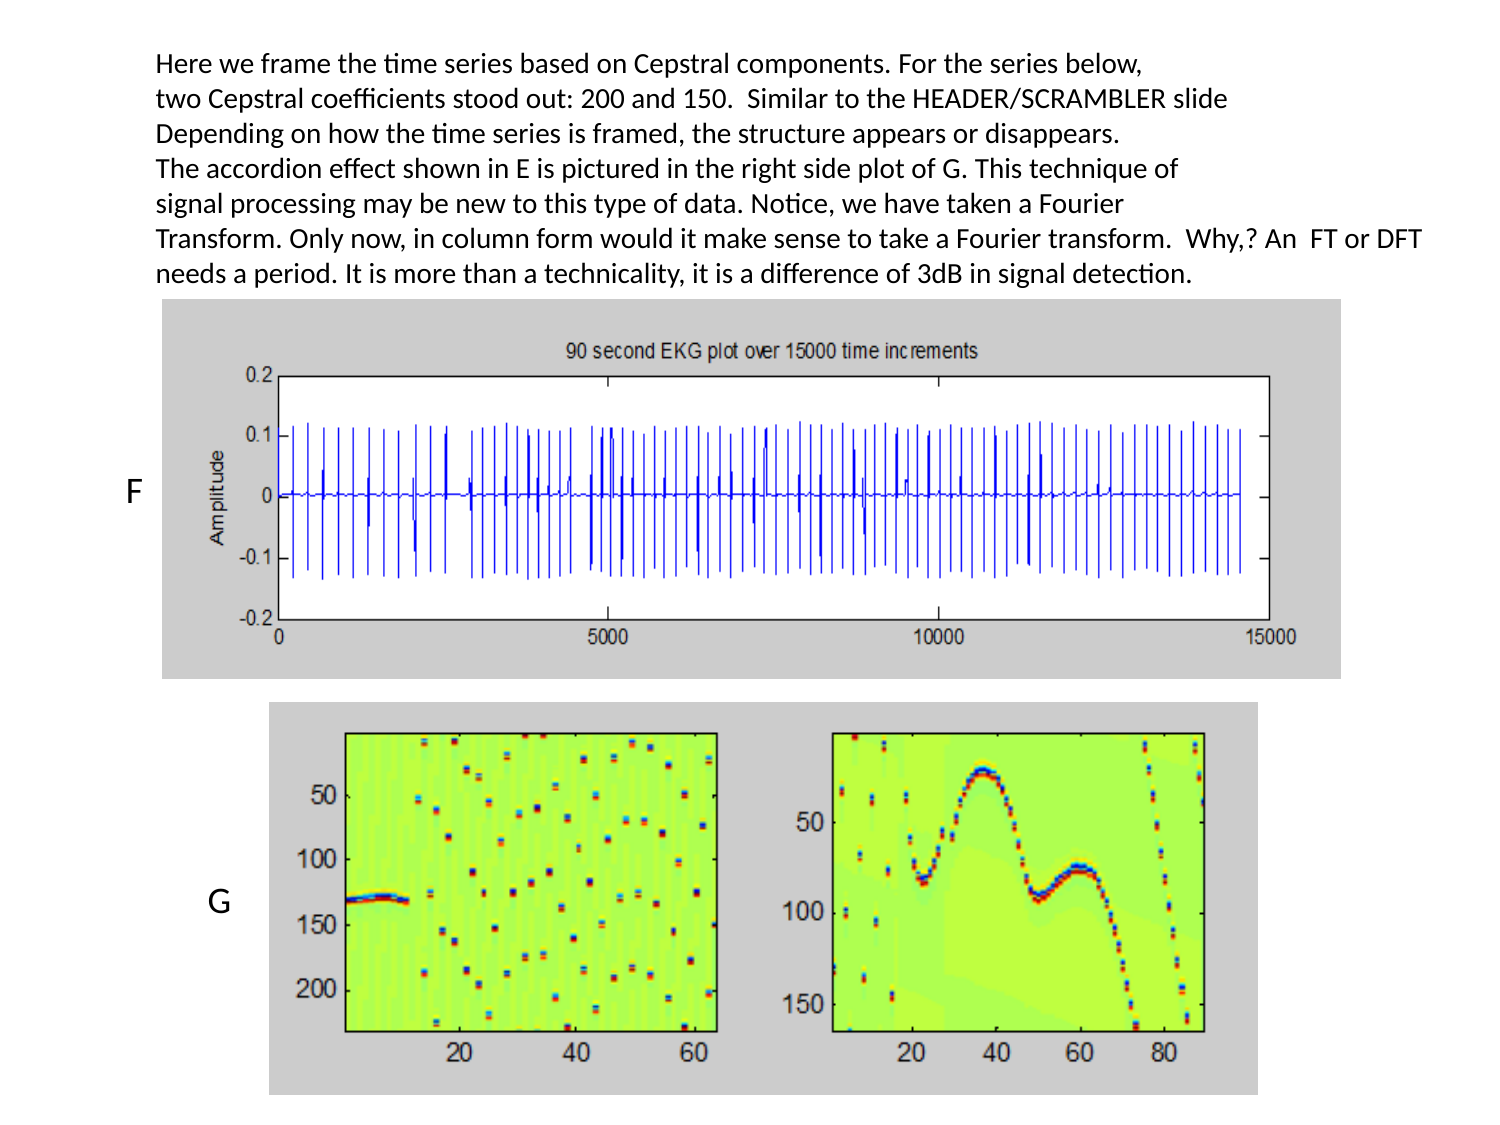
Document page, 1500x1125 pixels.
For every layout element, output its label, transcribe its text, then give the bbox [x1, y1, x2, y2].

text_box Here we frame the time series based on Cepstral components. For the series below, two Cepstral coefficients stood out: 200 and 150. Similar to the HEADER/SCRAMBLER slide Depending on how the time series is framed, the structure appears or disappears. The accordion effect shown in E is pictured in the right side plot of G. This technique of signal processing may be new to this type of data. Notice, we have taken a Fourier Transform. Only now, in column form would it make sense to take a Fourier transform. Why,? An FT or DFT needs a period. It is more than a technicality, it is a difference of 3dB in signal detection. [140, 37, 1438, 297]
picture [269, 702, 1258, 1096]
text_box G [192, 868, 247, 929]
text_box F [111, 458, 157, 519]
picture [162, 299, 1341, 679]
